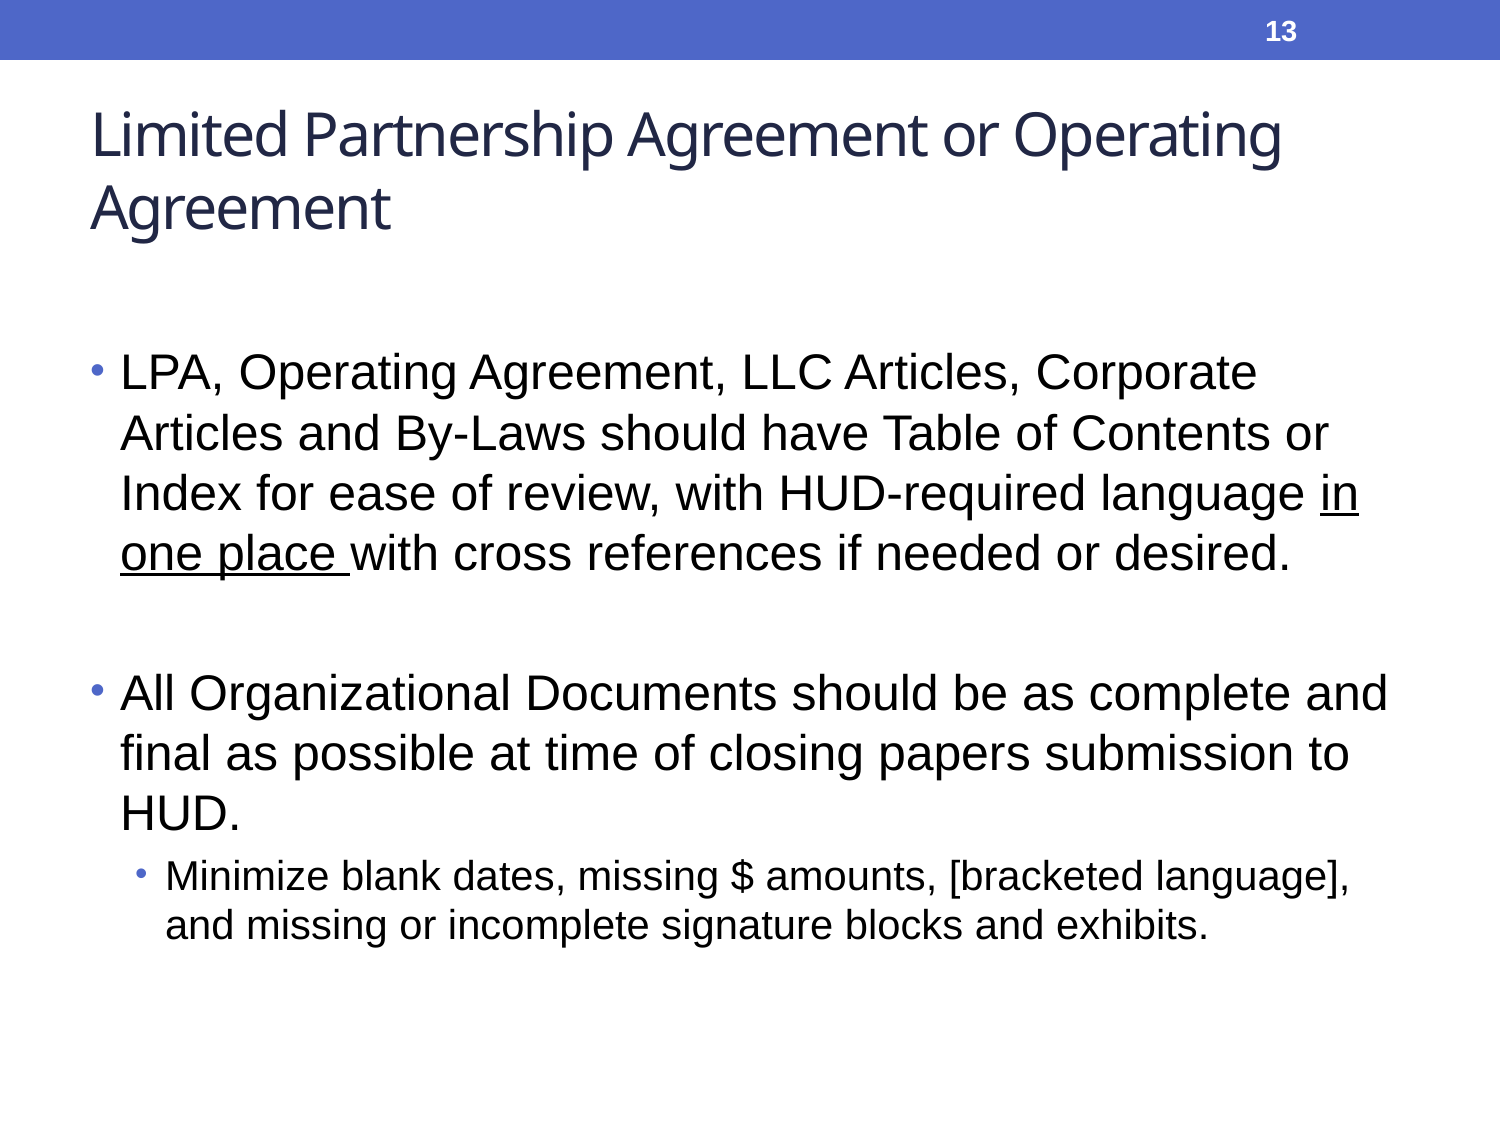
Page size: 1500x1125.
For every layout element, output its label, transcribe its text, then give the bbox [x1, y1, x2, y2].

slide_number 13 [1250, 3, 1425, 57]
title Limited Partnership Agreement or Operating Agreement [75, 87, 1425, 250]
list LPA, Operating Agreement, LLC Articles, Corporate Articles and By-Laws should have Table of Contents or Index for ease of review, with HUD-required language in one place with cross references if needed or desired. All Organizational Documents should be as complete and final as possible at time of closing papers submission to HUD. Minimize blank dates, missing $ amounts, [bracketed language], and missing or incomplete signature blocks and exhibits. [75, 262, 1425, 1063]
